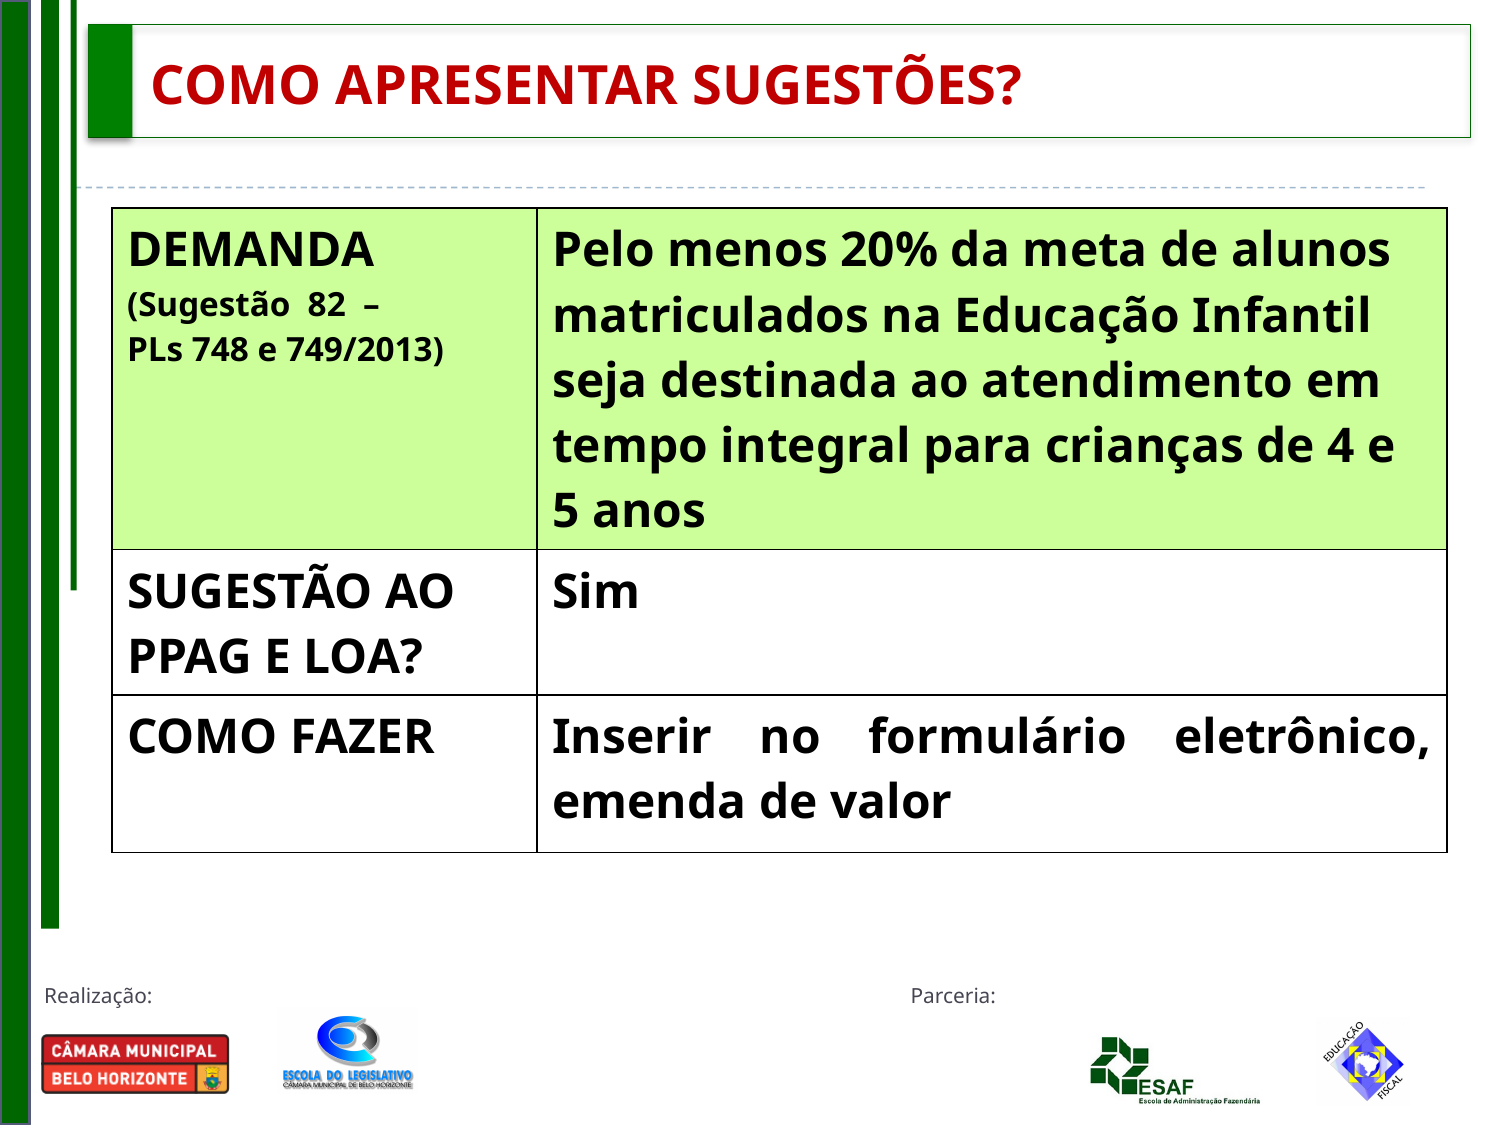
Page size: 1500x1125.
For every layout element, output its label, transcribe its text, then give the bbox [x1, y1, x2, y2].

title COMO APRESENTAR SUGESTÕES? [135, 42, 1414, 126]
table_header Pelo menos 20% da meta de alunos matriculados na Educação Infantil seja destinada ao atendimento em tempo integral para crianças de 4 e 5 anos [538, 209, 1446, 549]
picture [1080, 1035, 1272, 1106]
table_header DEMANDA (Sugestão 82 – PLs 748 e 749/2013) [113, 209, 536, 549]
picture [41, 1034, 230, 1094]
table_cell Sim [538, 550, 1446, 694]
picture [277, 1007, 418, 1094]
table_cell SUGESTÃO AO PPAG E LOA? [113, 550, 536, 694]
picture [1316, 1017, 1410, 1106]
table_cell Inserir no formulário eletrônico, emenda de valor [538, 696, 1446, 852]
table_cell COMO FAZER [113, 696, 536, 852]
